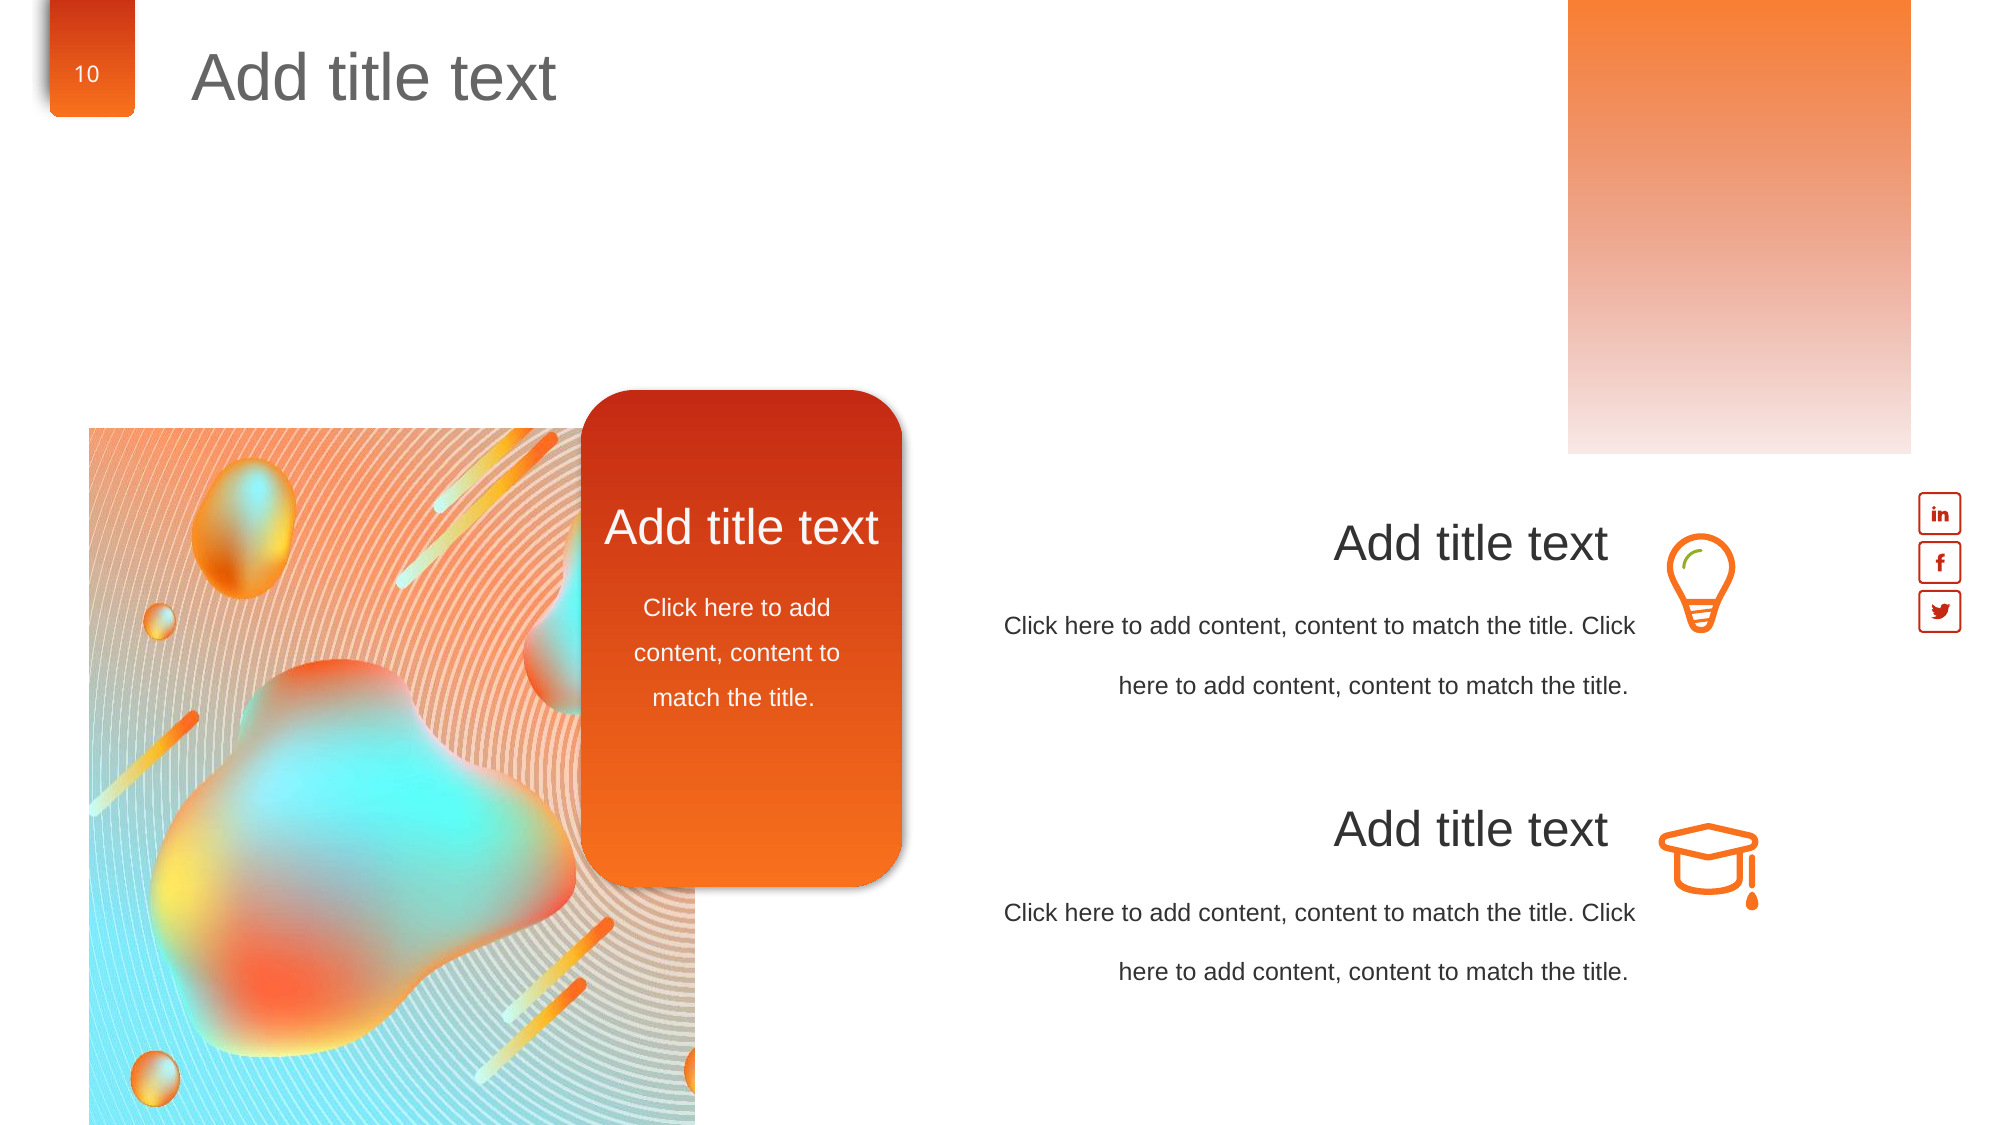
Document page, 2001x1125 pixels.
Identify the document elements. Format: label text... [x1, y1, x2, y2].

picture [89, 428, 695, 1125]
text_box Add title text [1318, 502, 1703, 578]
text_box [582, 388, 904, 486]
text_box Add title text [1318, 789, 1703, 865]
text_box [695, 562, 904, 888]
text_box Add title text [695, 486, 937, 562]
text_box Click here to add content, content to match the title. Click here to add content, content to match the title. [981, 858, 1652, 994]
text_box [1567, 0, 1911, 454]
text_box Click here to add content, content to match the title. Click here to add content, content to match the title. [981, 572, 1652, 707]
text_box Click here to add content, content to match the title. [695, 569, 865, 719]
text_box Add title text [123, 33, 626, 114]
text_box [1658, 823, 1759, 911]
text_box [1666, 533, 1736, 634]
